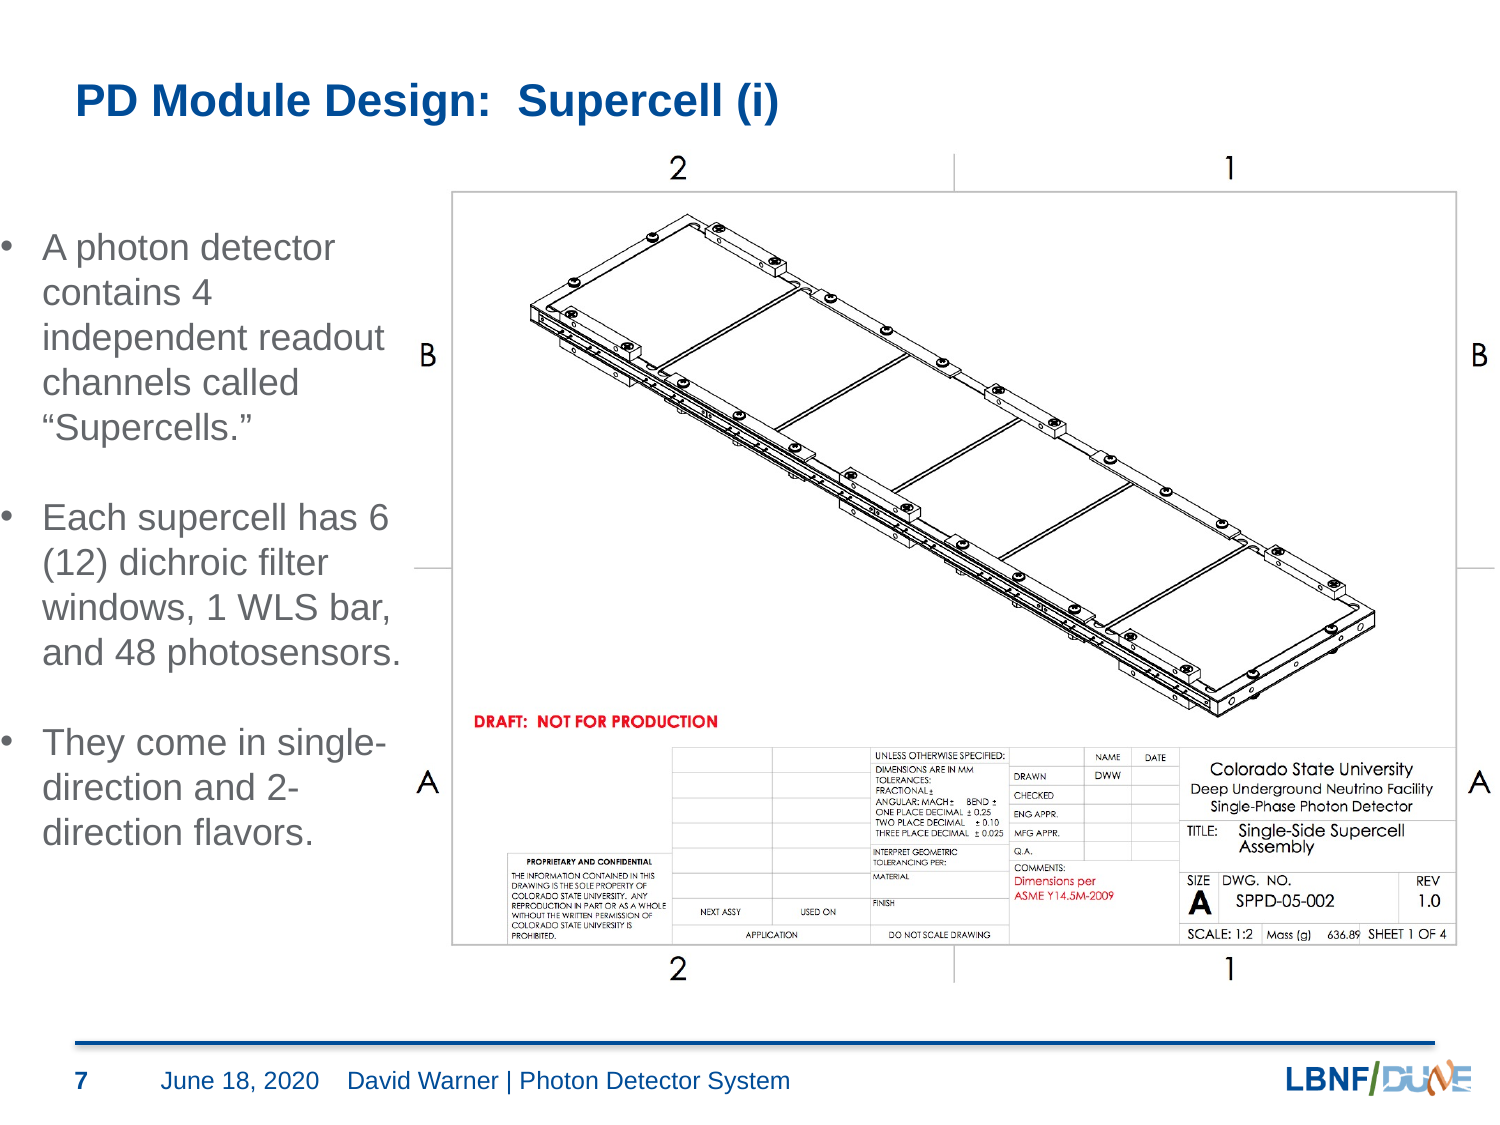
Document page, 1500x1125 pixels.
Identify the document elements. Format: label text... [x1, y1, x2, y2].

slide_number 7 [74, 1064, 160, 1096]
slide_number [160, 1064, 348, 1096]
picture [1284, 1058, 1471, 1097]
title PD Module Design: Supercell (i) [75, 70, 1436, 161]
footer David Warner | Photon Detector System [348, 1064, 1269, 1096]
picture [412, 149, 1500, 988]
list A photon detector contains 4 independent readout channels called “Supercells.” Each supercell has 6 (12) dichroic filter windows, 1 WLS bar, and 48 photosensors. They come in single-direction and 2-direction flavors. [0, 215, 403, 976]
